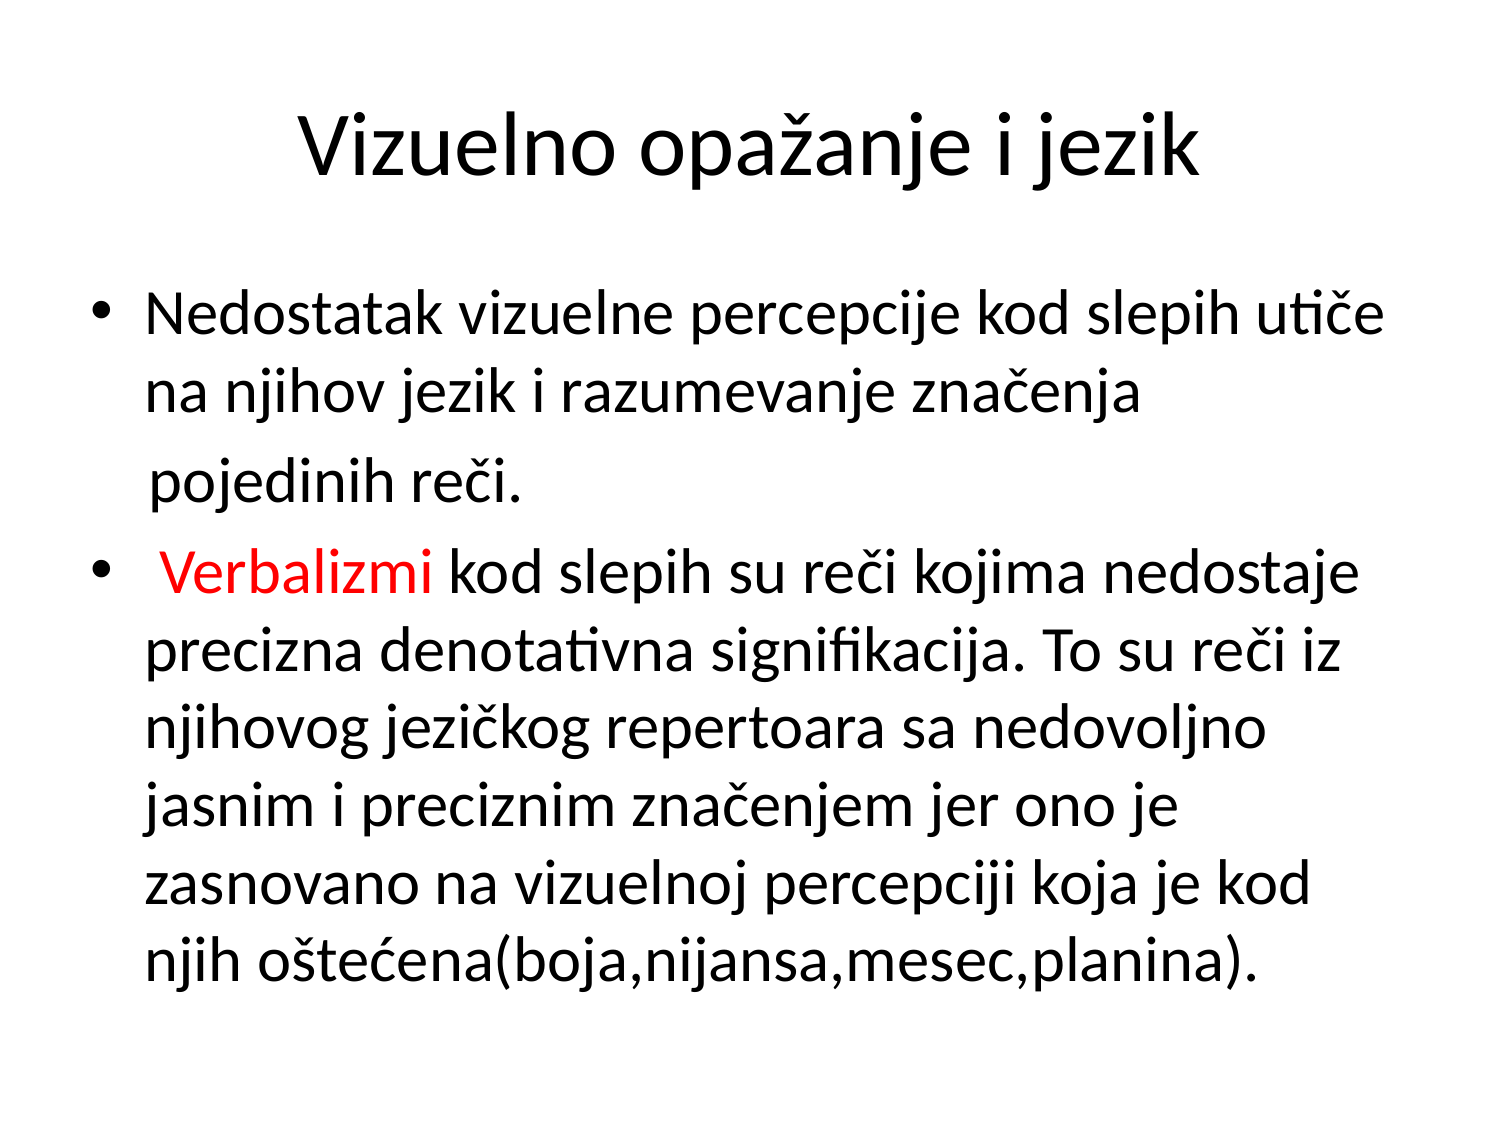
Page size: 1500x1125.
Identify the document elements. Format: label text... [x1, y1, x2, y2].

list Nedostatak vizuelne percepcije kod slepih utiče na njihov jezik i razumevanje značenja pojedinih reči. Verbalizmi kod slepih su reči kojima nedostaje precizna denotativna signifikacija. To su reči iz njihovog jezičkog repertoara sa nedovoljno jasnim i preciznim značenjem jer ono je zasnovano na vizuelnoj percepciji koja je kod njih oštećena(boja,nijansa,mesec,planina). [75, 262, 1425, 1005]
title Vizuelno opažanje i jezik [75, 45, 1425, 233]
